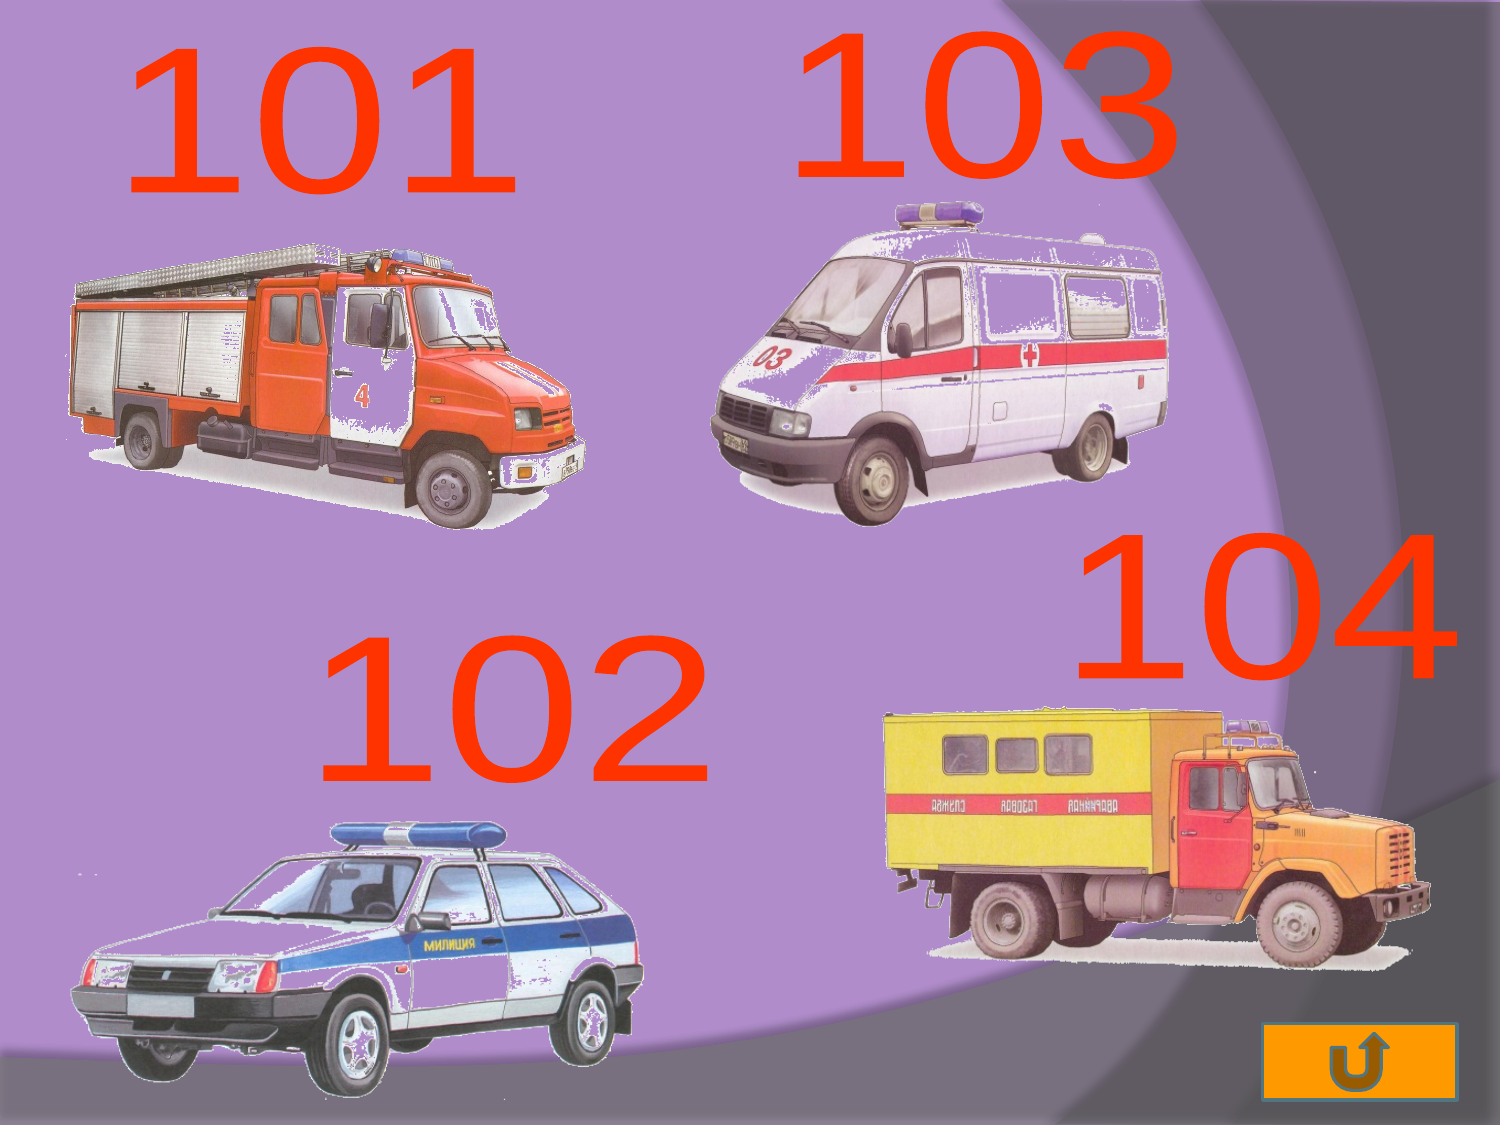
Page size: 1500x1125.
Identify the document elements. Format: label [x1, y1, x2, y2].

text_box [1261, 1022, 1459, 1102]
picture [877, 704, 1433, 985]
picture [63, 239, 589, 534]
picture [706, 194, 1177, 534]
picture [63, 807, 654, 1101]
